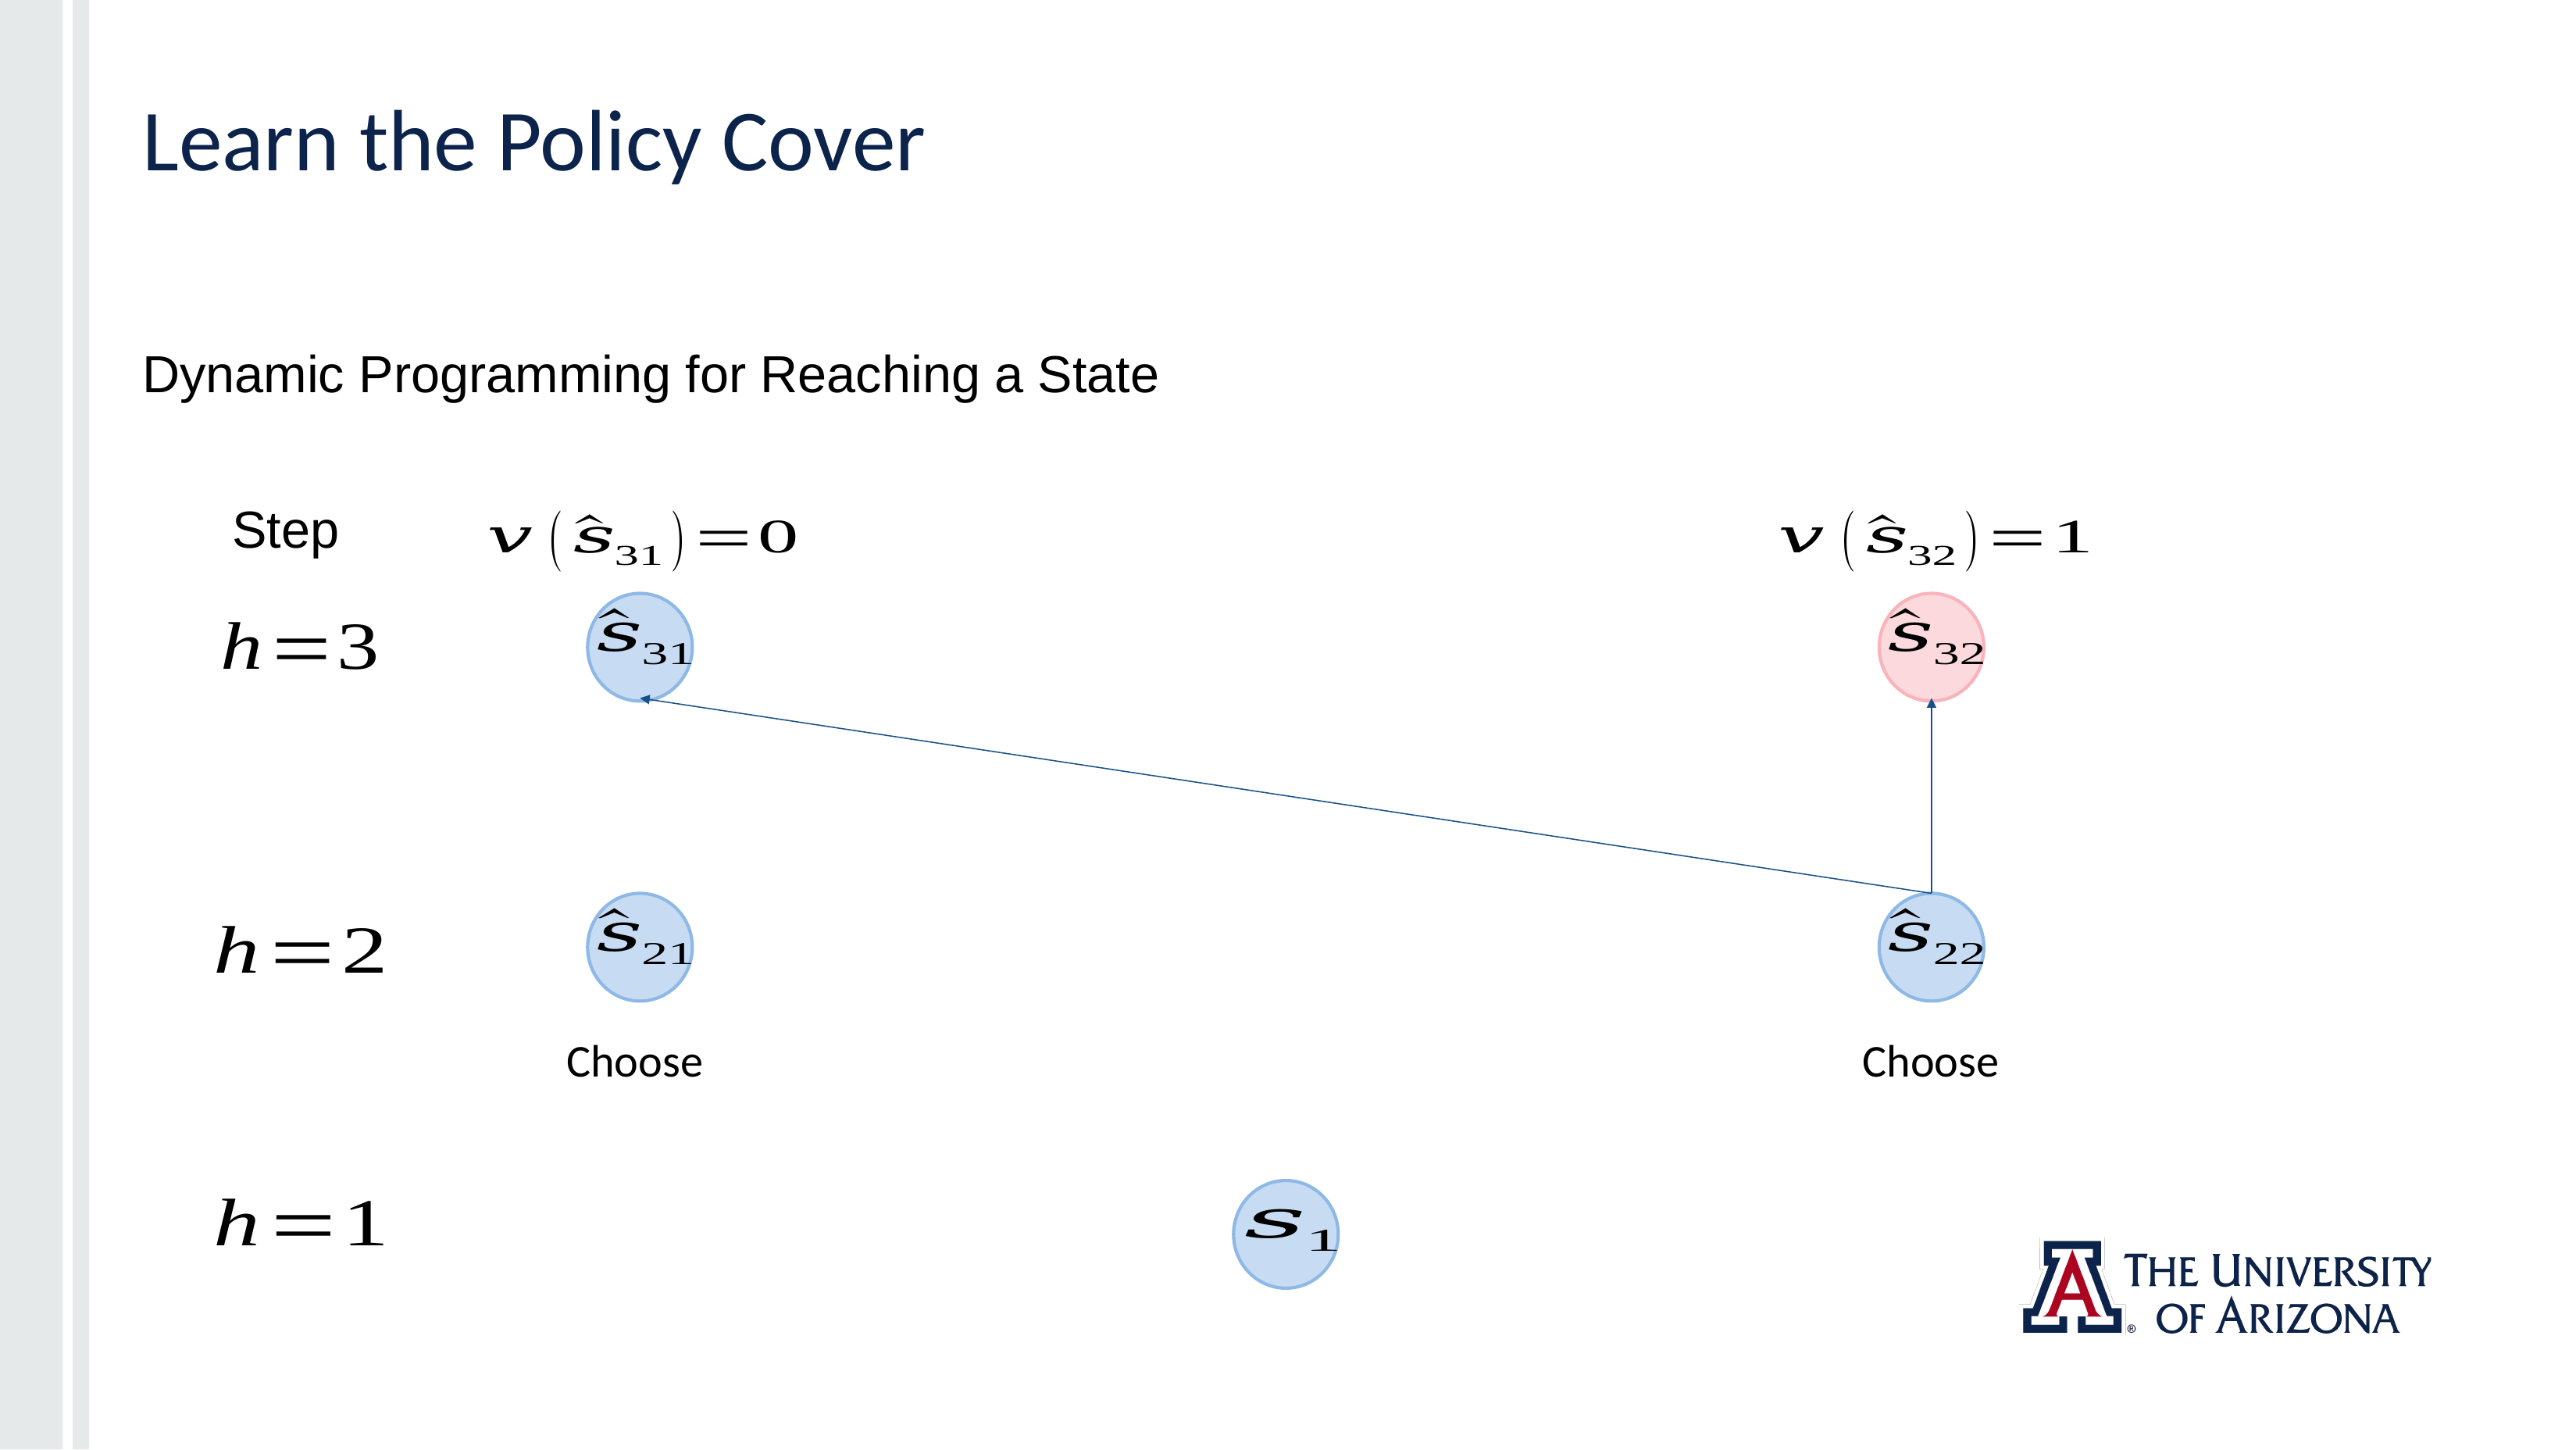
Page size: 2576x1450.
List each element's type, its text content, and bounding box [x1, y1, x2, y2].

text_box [587, 593, 697, 702]
text_box Step [220, 490, 366, 565]
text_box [587, 893, 697, 1002]
picture [2019, 1238, 2432, 1335]
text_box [1878, 893, 1989, 1002]
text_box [1878, 593, 1989, 702]
text_box Dynamic Programming for Reaching a State [130, 334, 2446, 409]
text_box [1233, 1180, 1343, 1289]
title Learn the Policy Cover [130, 77, 2446, 195]
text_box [640, 701, 1931, 894]
